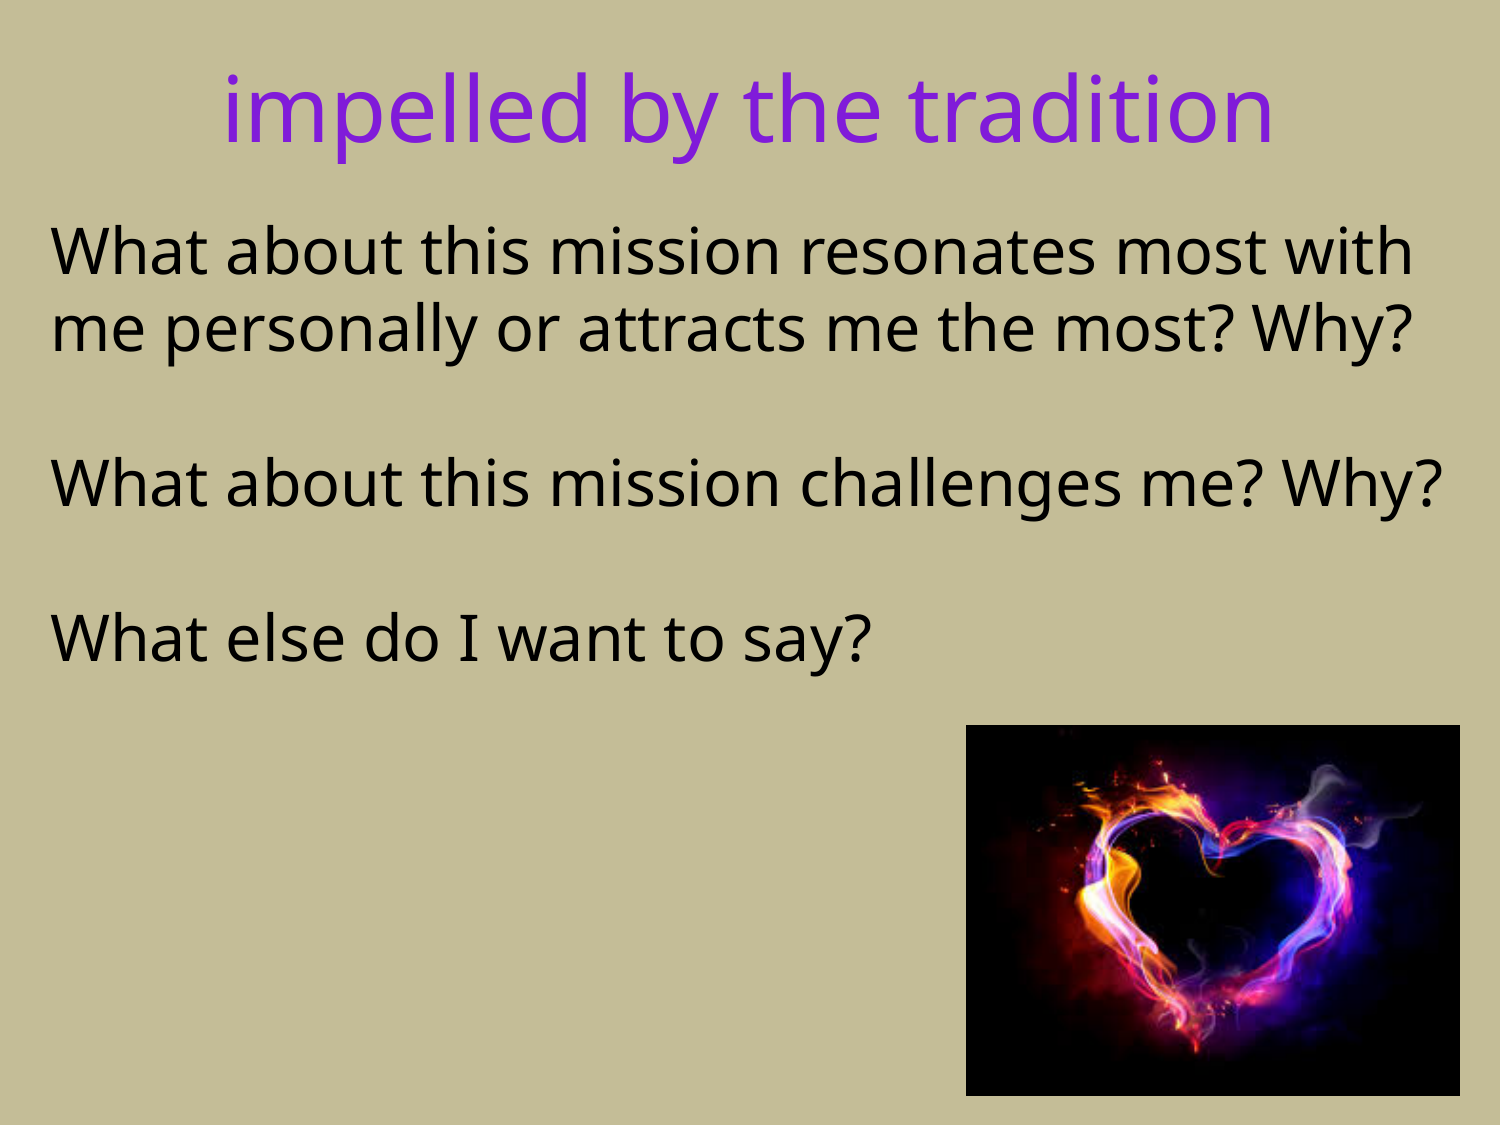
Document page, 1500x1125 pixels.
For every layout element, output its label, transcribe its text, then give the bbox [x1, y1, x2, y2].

list What about this mission resonates most with me personally or attracts me the most? Why? What about this mission challenges me? Why? What else do I want to say? [34, 202, 1460, 1101]
picture [966, 725, 1461, 1096]
title impelled by the tradition [75, 41, 1425, 169]
